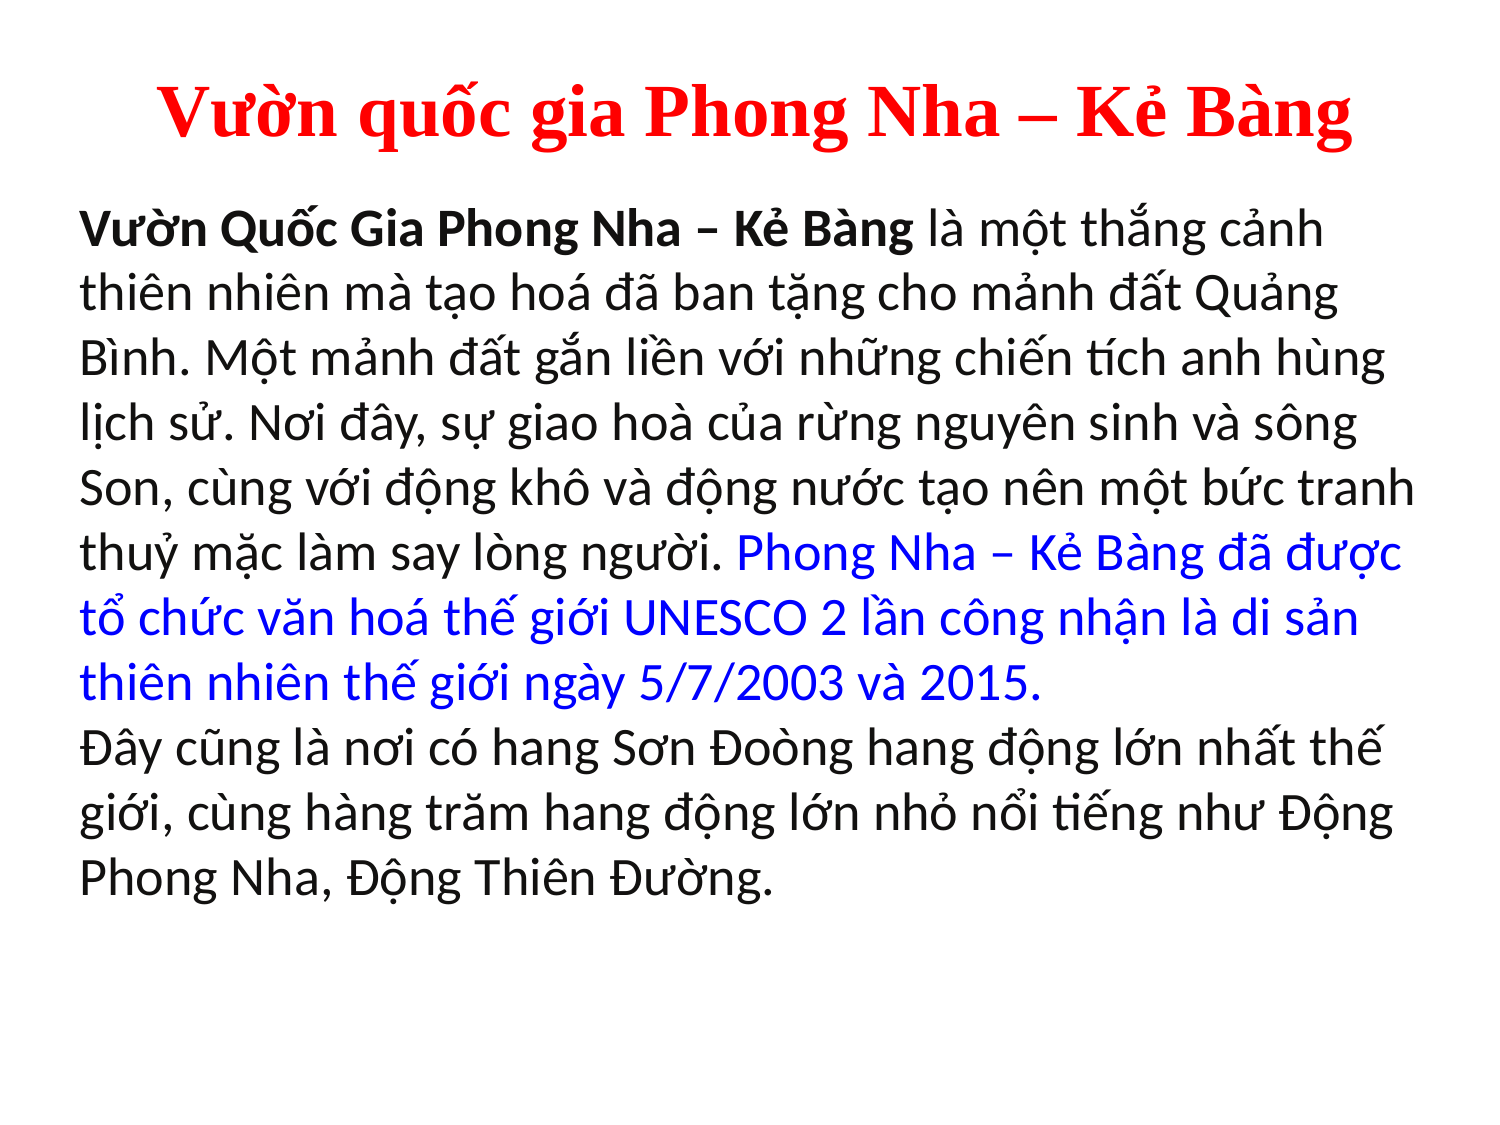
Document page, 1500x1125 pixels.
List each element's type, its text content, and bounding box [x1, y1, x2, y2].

text_box Vườn Quốc Gia Phong Nha – Kẻ Bàng là một thắng cảnh thiên nhiên mà tạo hoá đã ban tặng cho mảnh đất Quảng Bình. Một mảnh đất gắn liền với những chiến tích anh hùng lịch sử. Nơi đây, sự giao hoà của rừng nguyên sinh và sông Son, cùng với động khô và động nước tạo nên một bức tranh thuỷ mặc làm say lòng người. Phong Nha – Kẻ Bàng đã được tổ chức văn hoá thế giới UNESCO 2 lần công nhận là di sản thiên nhiên thế giới ngày 5/7/2003 và 2015. Đây cũng là nơi có hang Sơn Đoòng hang động lớn nhất thế giới, cùng hàng trăm hang động lớn nhỏ nổi tiếng như Động Phong Nha, Động Thiên Đường. [64, 184, 1459, 914]
text_box Vườn quốc gia Phong Nha – Kẻ Bàng [112, 54, 1398, 160]
